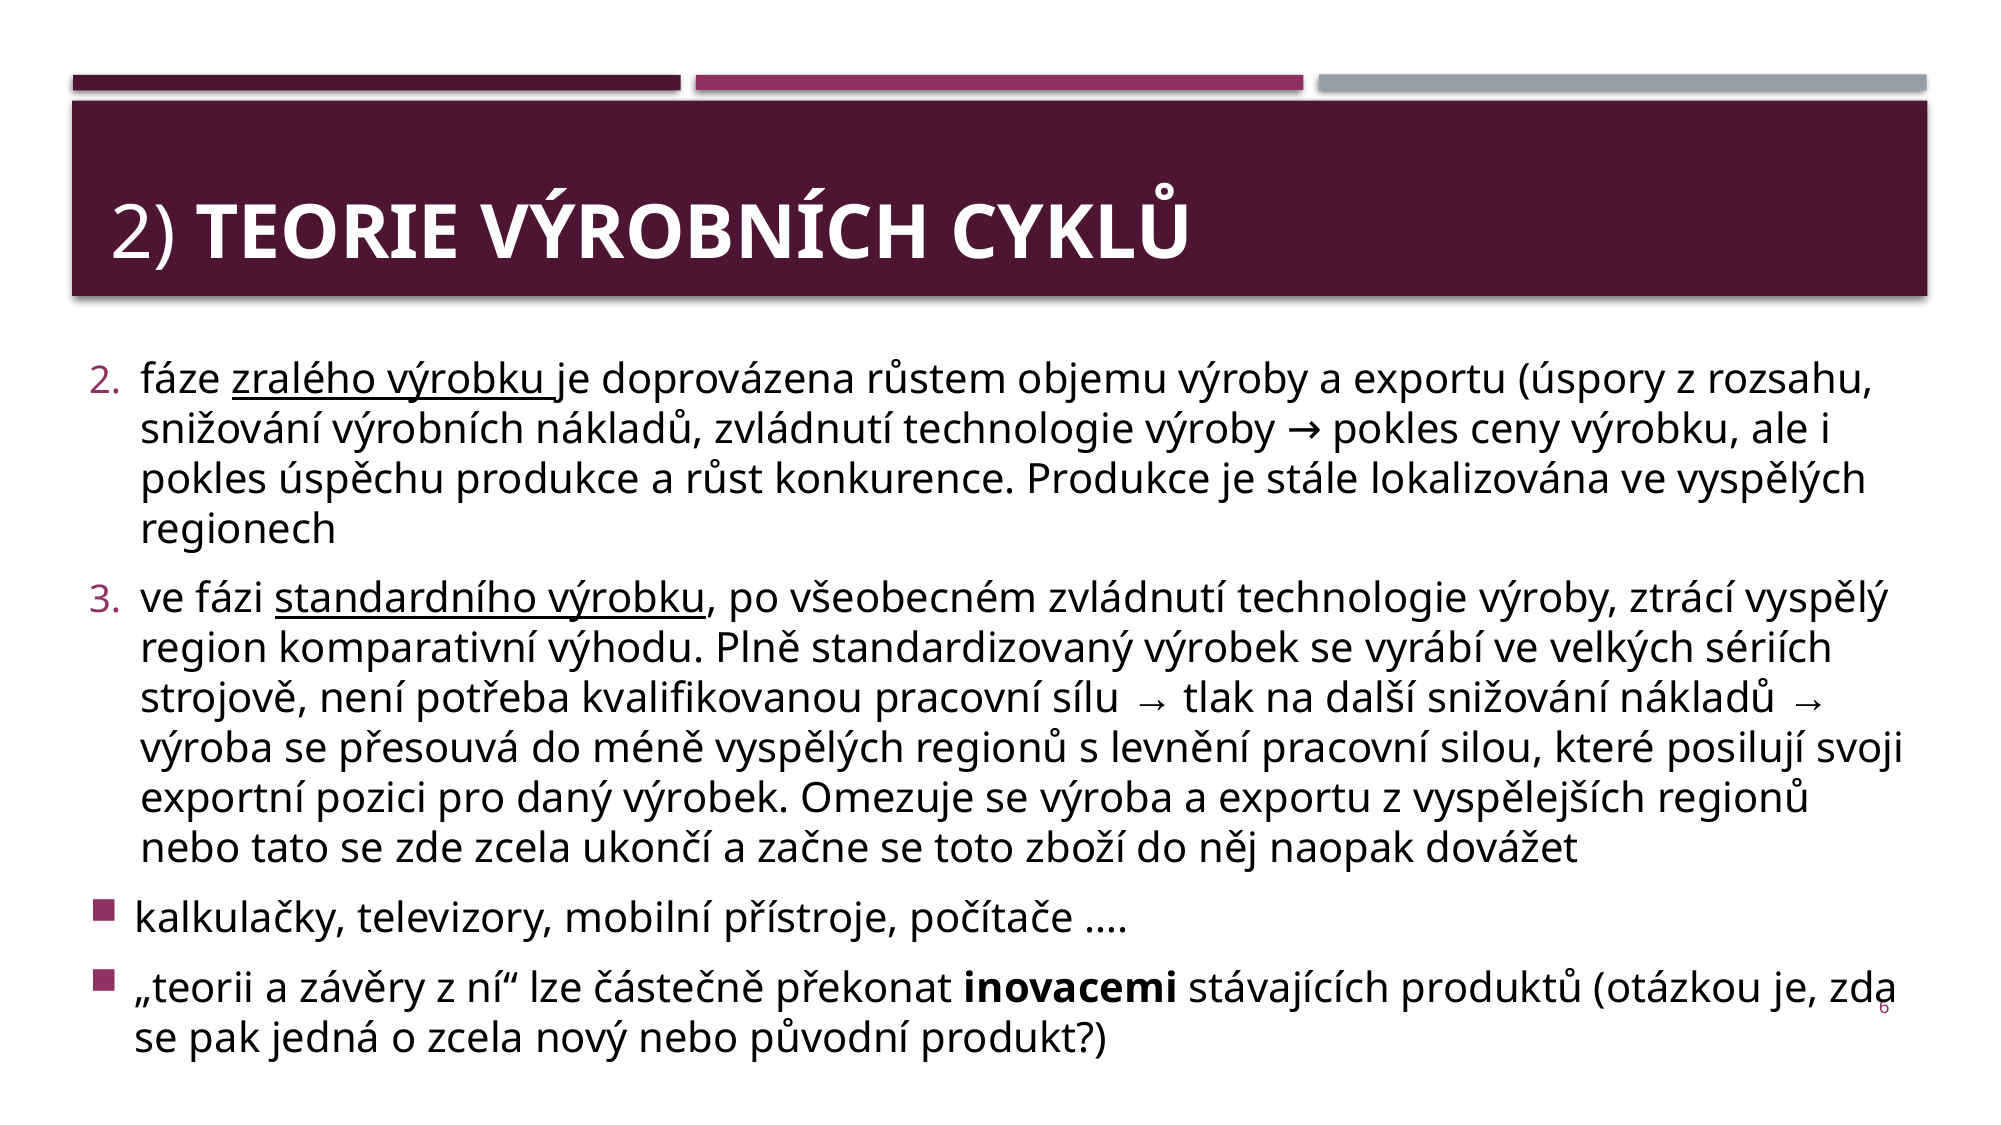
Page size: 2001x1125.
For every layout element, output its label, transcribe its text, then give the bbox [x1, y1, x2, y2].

title 2) Teorie výrobních cyklů [95, 115, 1905, 282]
slide_number 6 [1732, 977, 1905, 1037]
list fáze zralého výrobku je doprovázena růstem objemu výroby a exportu (úspory z rozsahu, snižování výrobních nákladů, zvládnutí technologie výroby → pokles ceny výrobku, ale i pokles úspěchu produkce a růst konkurence. Produkce je stále lokalizována ve vyspělých regionech ve fázi standardního výrobku, po všeobecném zvládnutí technologie výroby, ztrácí vyspělý region komparativní výhodu. Plně standardizovaný výrobek se vyrábí ve velkých sériích strojově, není potřeba kvalifikovanou pracovní sílu → tlak na další snižování nákladů → výroba se přesouvá do méně vyspělých regionů s levnění pracovní silou, které posilují svoji exportní pozici pro daný výrobek. Omezuje se výroba a exportu z vyspělejších regionů nebo tato se zde zcela ukončí a začne se toto zboží do něj naopak dovážet kalkulačky, televizory, mobilní přístroje, počítače …. „teorii a závěry z ní“ lze částečně překonat inovacemi stávajících produktů (otázkou je, zda se pak jedná o zcela nový nebo původní produkt?) [74, 344, 1921, 1108]
